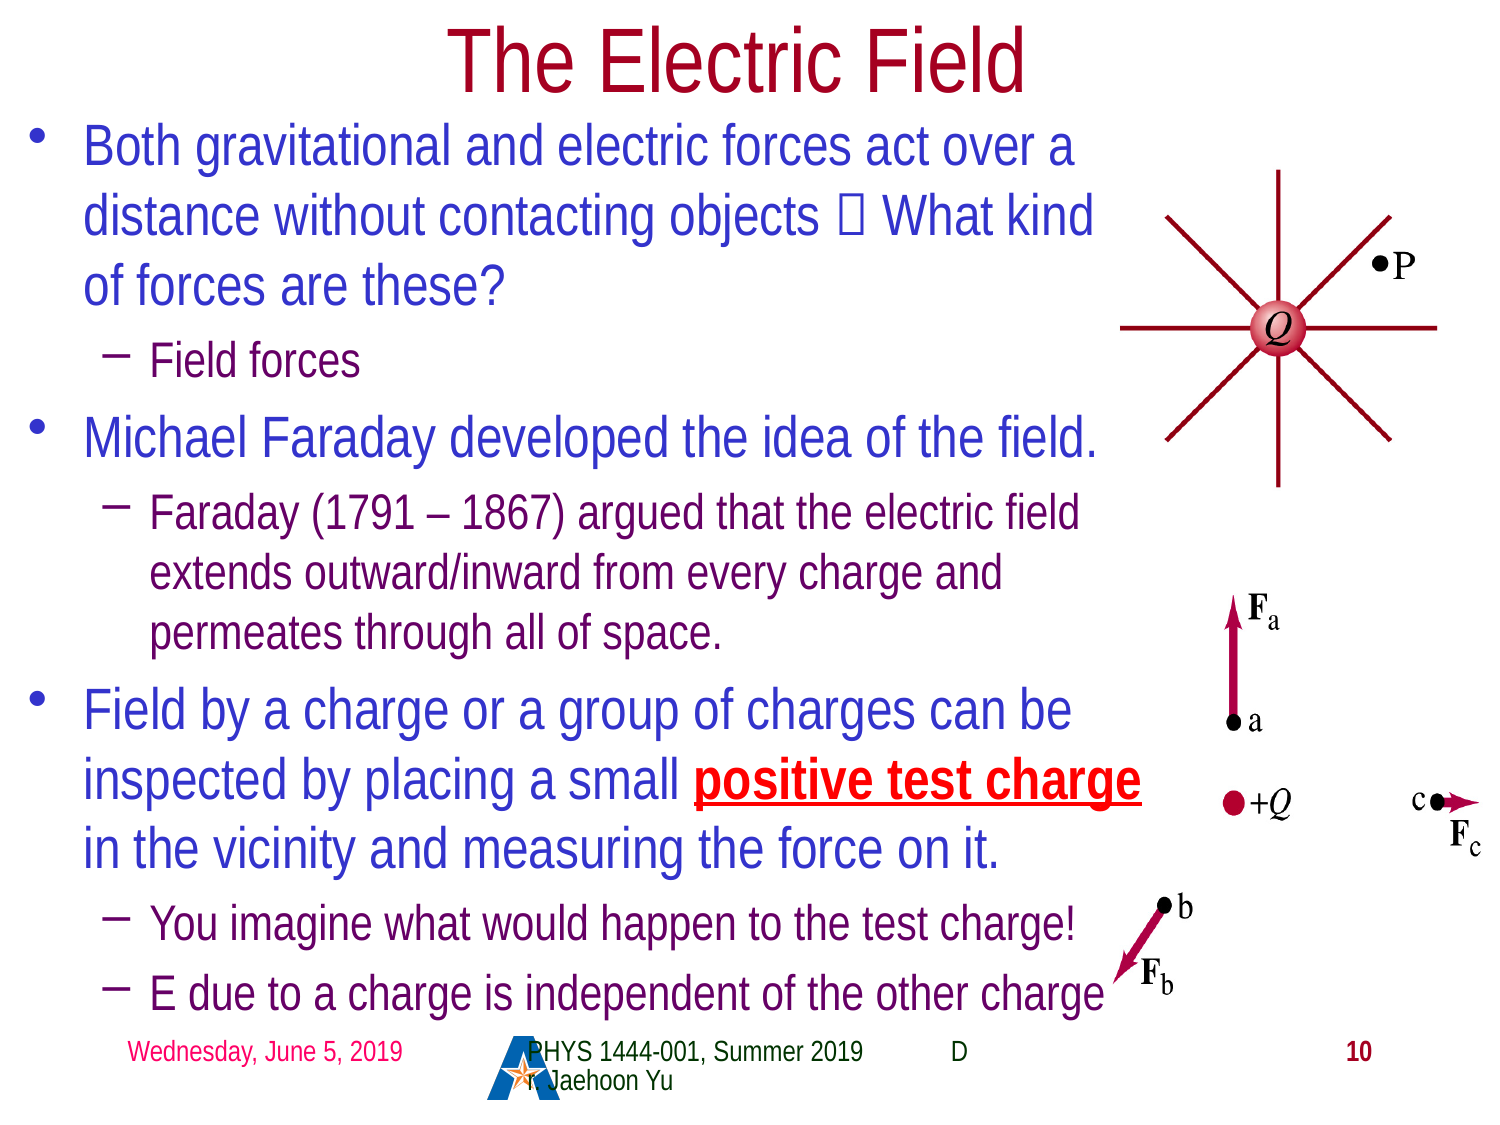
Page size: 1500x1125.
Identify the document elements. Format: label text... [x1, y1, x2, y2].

picture [487, 1036, 512, 1100]
slide_number 10 [1074, 1024, 1388, 1101]
picture [1062, 162, 1500, 491]
title The Electric Field [74, 0, 1401, 113]
footer PHYS 1444-001, Summer 2019 Dr. Jaehoon Yu [512, 1024, 988, 1101]
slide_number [112, 1024, 426, 1101]
picture [1053, 587, 1500, 1001]
list Both gravitational and electric forces act over a distance without contacting objects  What kind of forces are these? Field forces Michael Faraday developed the idea of the field. Faraday (1791 – 1867) argued that the electric field extends outward/inward from every charge and permeates through all of space. Field by a charge or a group of charges can be inspected by placing a small positive test charge in the vicinity and measuring the force on it. You imagine what would happen to the test charge! E due to a charge is independent of the other charge [12, 99, 1163, 951]
